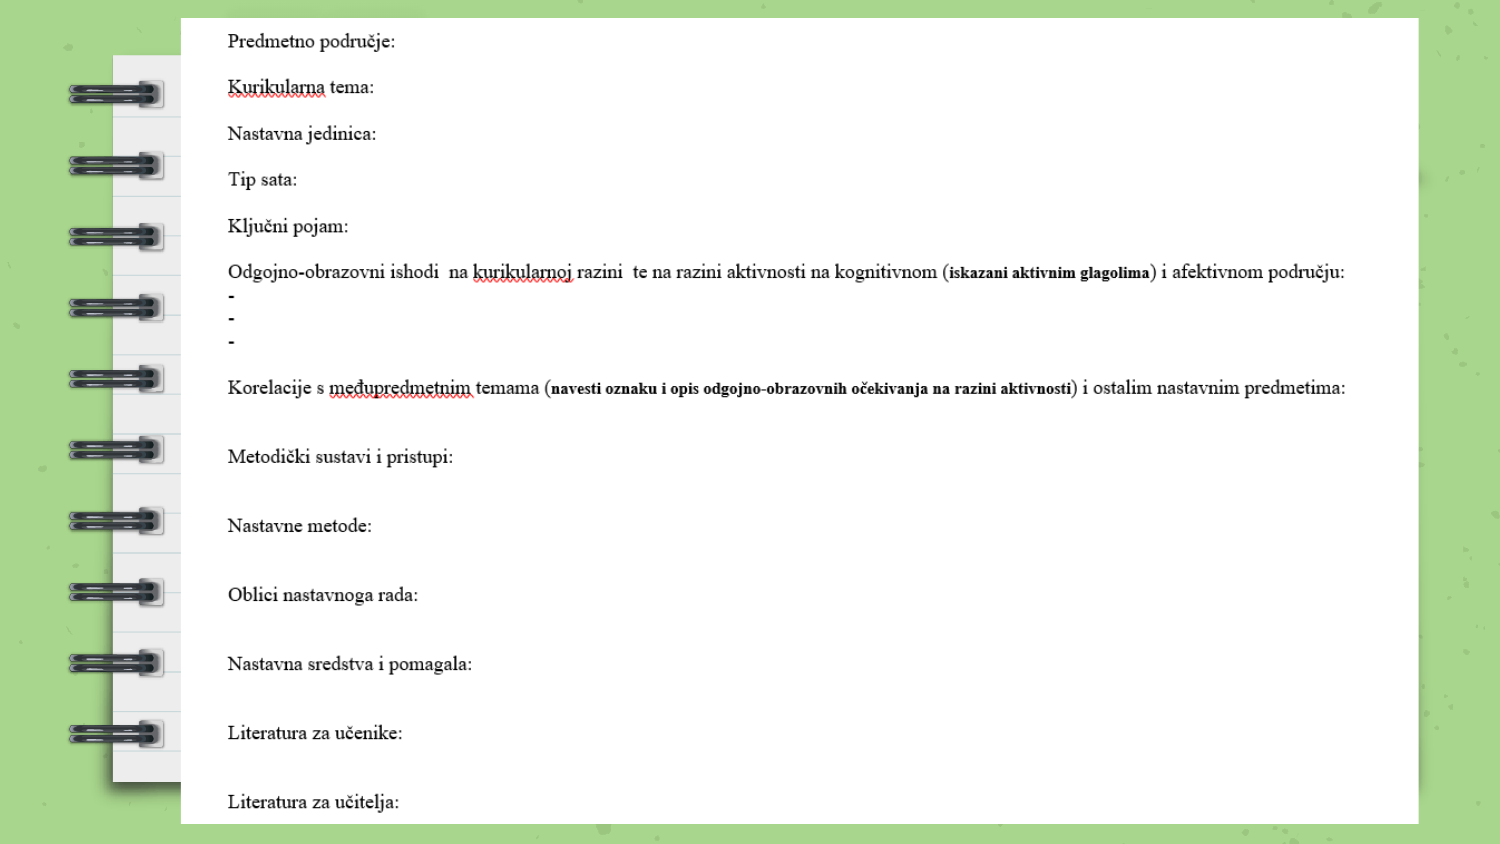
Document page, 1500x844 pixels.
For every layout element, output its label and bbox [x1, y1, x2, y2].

picture [63, 0, 1437, 825]
